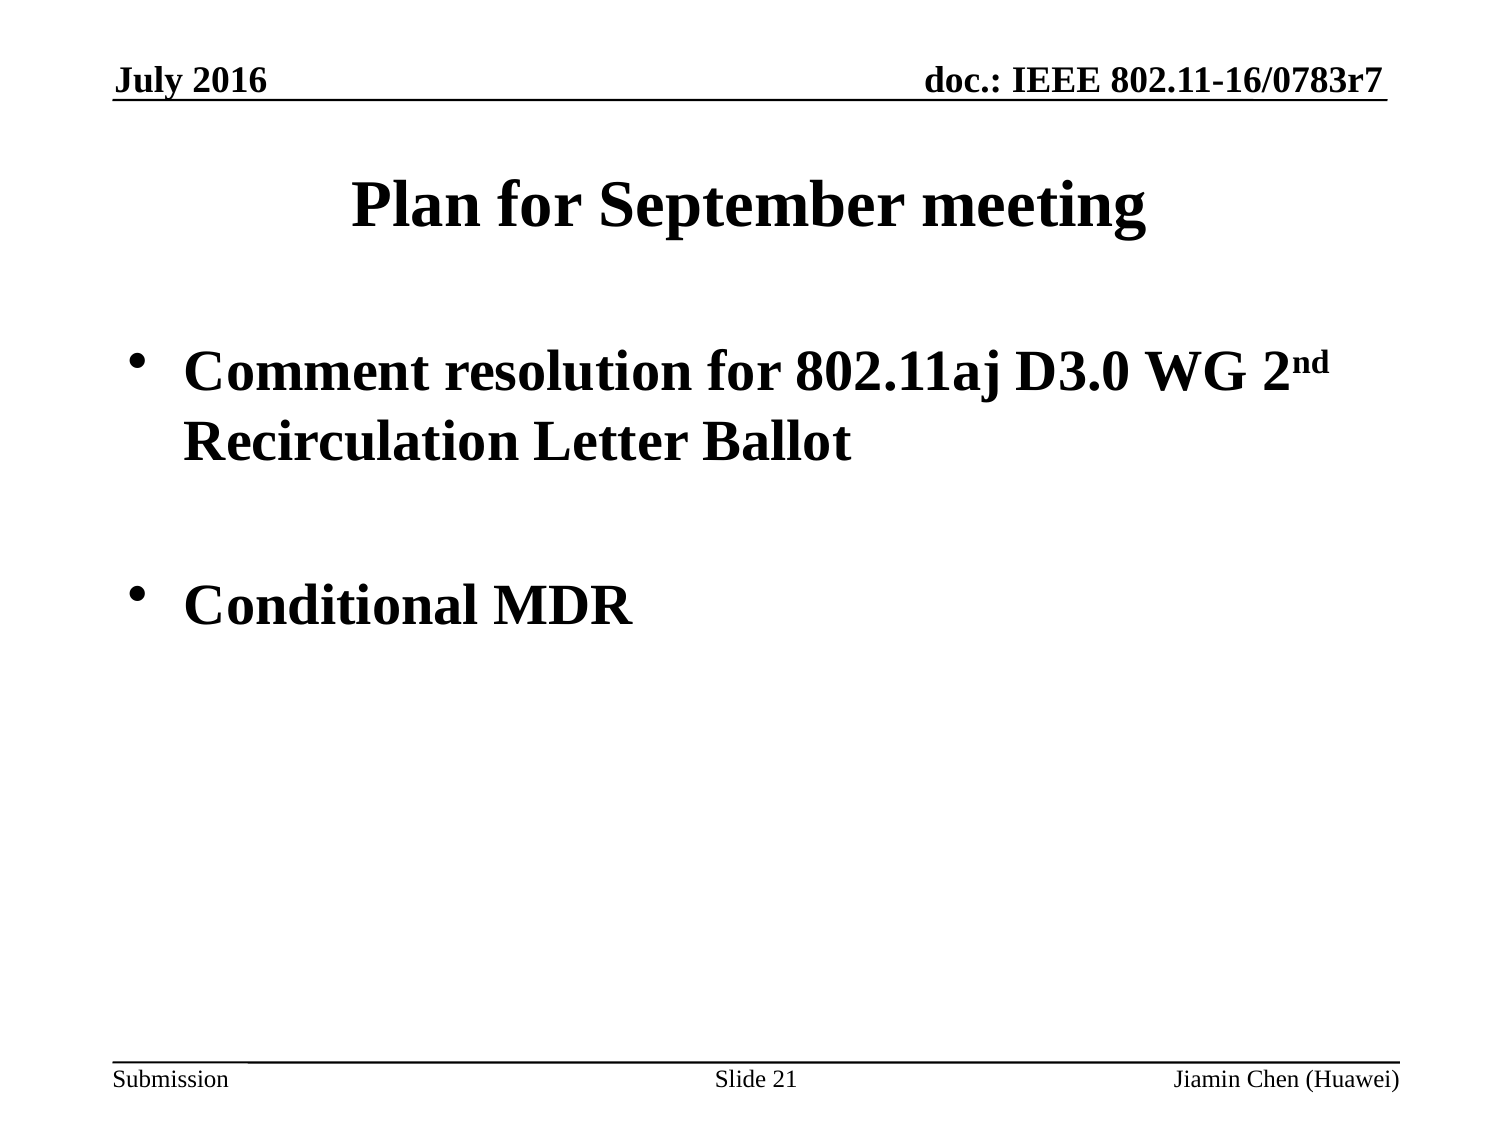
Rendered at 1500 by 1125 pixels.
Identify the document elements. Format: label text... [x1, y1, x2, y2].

list Comment resolution for 802.11aj D3.0 WG 2nd Recirculation Letter Ballot Conditional MDR [112, 324, 1388, 1000]
footer Jiamin Chen (Huawei) [1137, 1062, 1401, 1094]
title Plan for September meeting [112, 112, 1388, 288]
slide_number Slide 21 [712, 1061, 800, 1093]
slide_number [114, 54, 274, 101]
